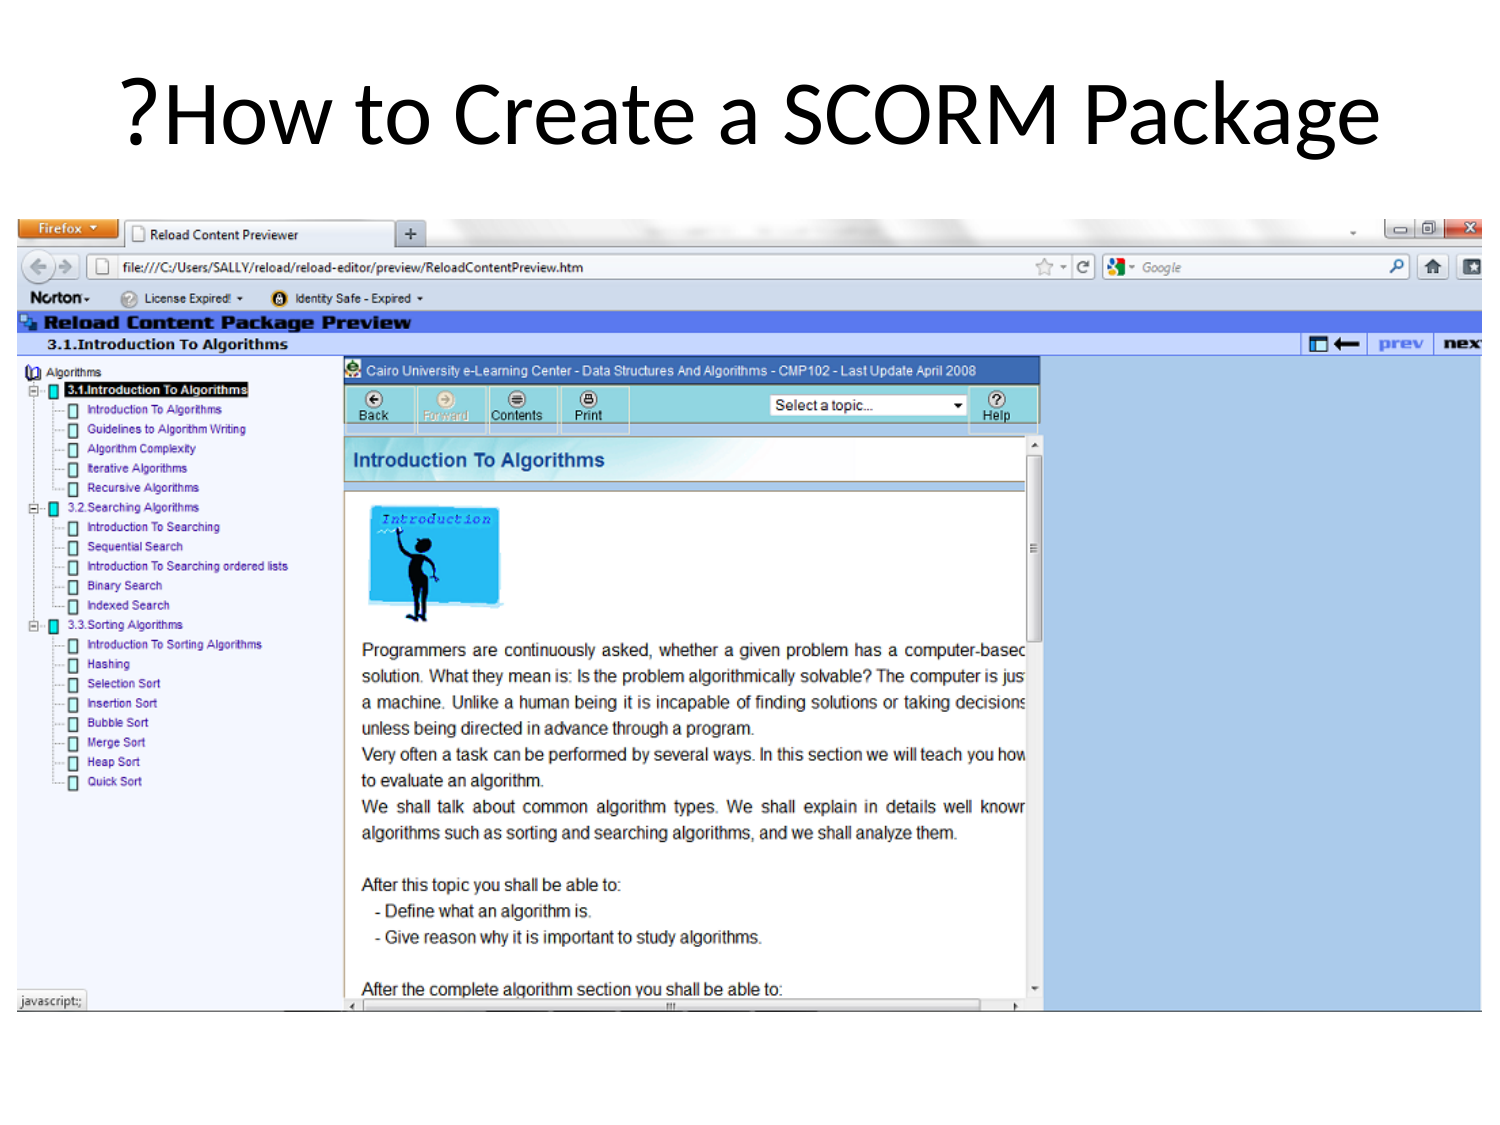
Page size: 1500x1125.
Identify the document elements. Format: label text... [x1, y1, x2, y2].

title How to Create a SCORM Package? [75, 45, 1425, 218]
picture [17, 219, 1482, 1012]
